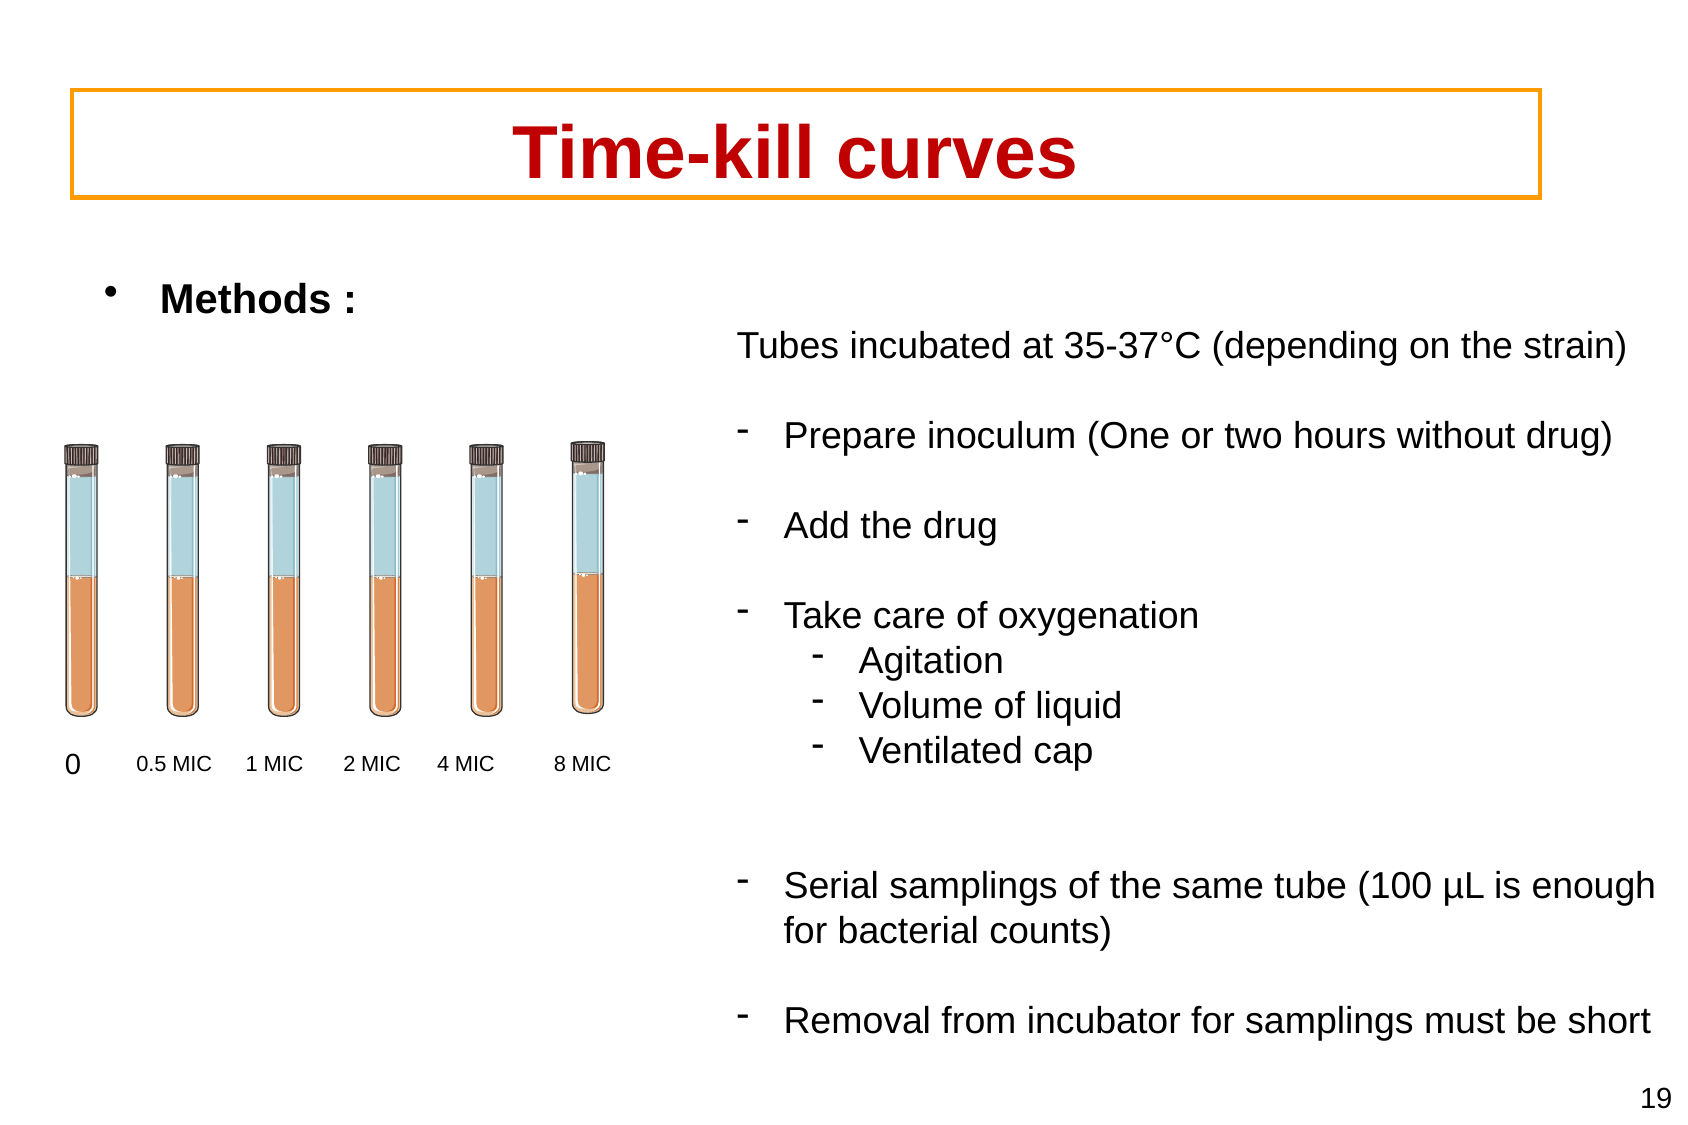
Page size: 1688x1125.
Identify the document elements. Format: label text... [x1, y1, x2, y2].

text_box 2 MIC [328, 742, 422, 784]
text_box 8 MIC [539, 742, 646, 784]
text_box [368, 444, 402, 717]
text_box 0 [50, 737, 96, 788]
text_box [267, 444, 301, 717]
text_box Tubes incubated at 35-37°C (depending on the strain) Prepare inoculum (One or two hours without drug) Add the drug Take care of oxygenation Agitation Volume of liquid Ventilated cap Serial samplings of the same tube (100 µL is enough for bacterial counts) Removal from incubator for samplings must be short [721, 314, 1682, 1049]
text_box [165, 444, 200, 717]
slide_number 19 [1251, 1072, 1688, 1125]
text_box 4 MIC [422, 742, 530, 784]
list Methods : [88, 264, 1661, 986]
text_box 1 MIC [230, 742, 328, 784]
title Time-kill curves [70, 88, 1542, 200]
text_box 0.5 MIC [121, 742, 229, 784]
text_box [64, 444, 99, 717]
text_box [571, 441, 605, 714]
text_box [469, 444, 504, 717]
